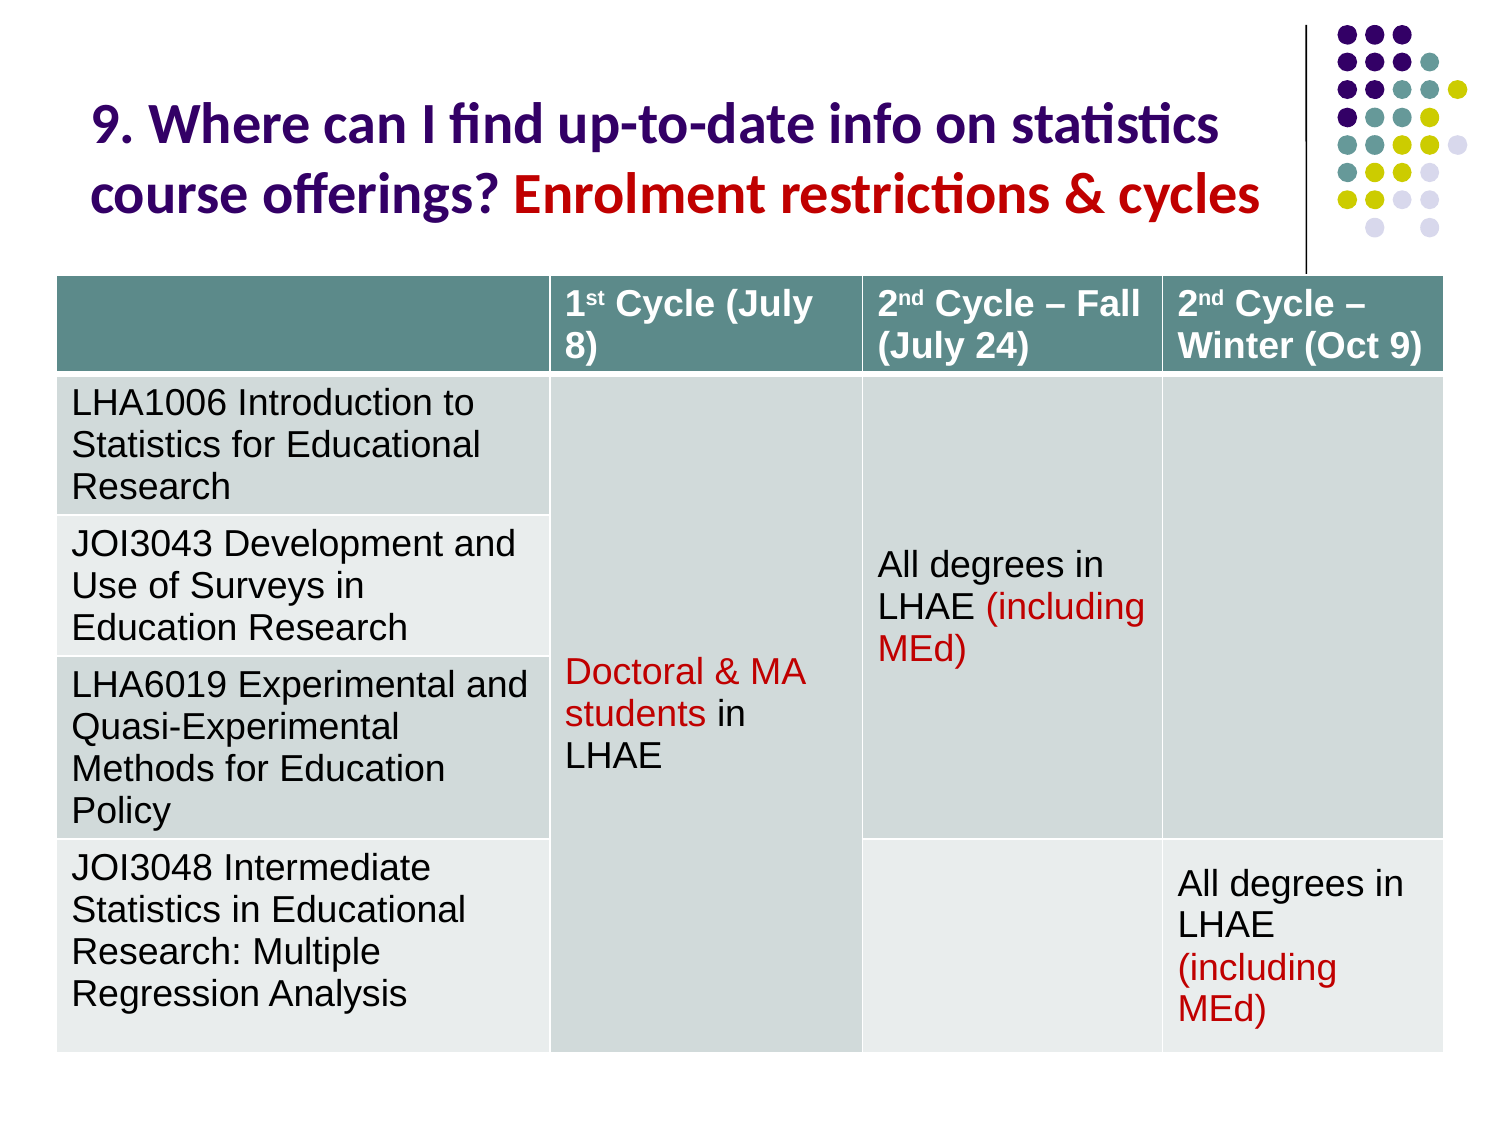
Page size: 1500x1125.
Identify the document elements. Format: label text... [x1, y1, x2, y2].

table_header 2nd Cycle – Winter (Oct 9) [1163, 276, 1443, 371]
table_header [57, 276, 549, 371]
table_cell Doctoral & MA students in LHAE [551, 377, 862, 1052]
table_cell [1163, 377, 1443, 838]
table_cell JOI3048 Intermediate Statistics in Educational Research: Multiple Regression Analysis [57, 840, 549, 1052]
table_cell [863, 840, 1162, 1052]
table_header 2nd Cycle – Fall (July 24) [863, 276, 1162, 371]
table_cell All degrees in LHAE (including MEd) [863, 377, 1162, 838]
table_cell All degrees in LHAE (including MEd) [1163, 840, 1443, 1052]
table_cell LHA6019 Experimental and Quasi-Experimental Methods for Education Policy [57, 657, 549, 838]
table_header 1st Cycle (July 8) [551, 276, 862, 371]
title 9. Where can I find up-to-date info on statistics course offerings? Enrolment restrictions & cycles [75, 20, 1313, 233]
table_cell JOI3043 Development and Use of Surveys in Education Research [57, 516, 549, 655]
table_cell LHA1006 Introduction to Statistics for Educational Research [57, 377, 549, 514]
